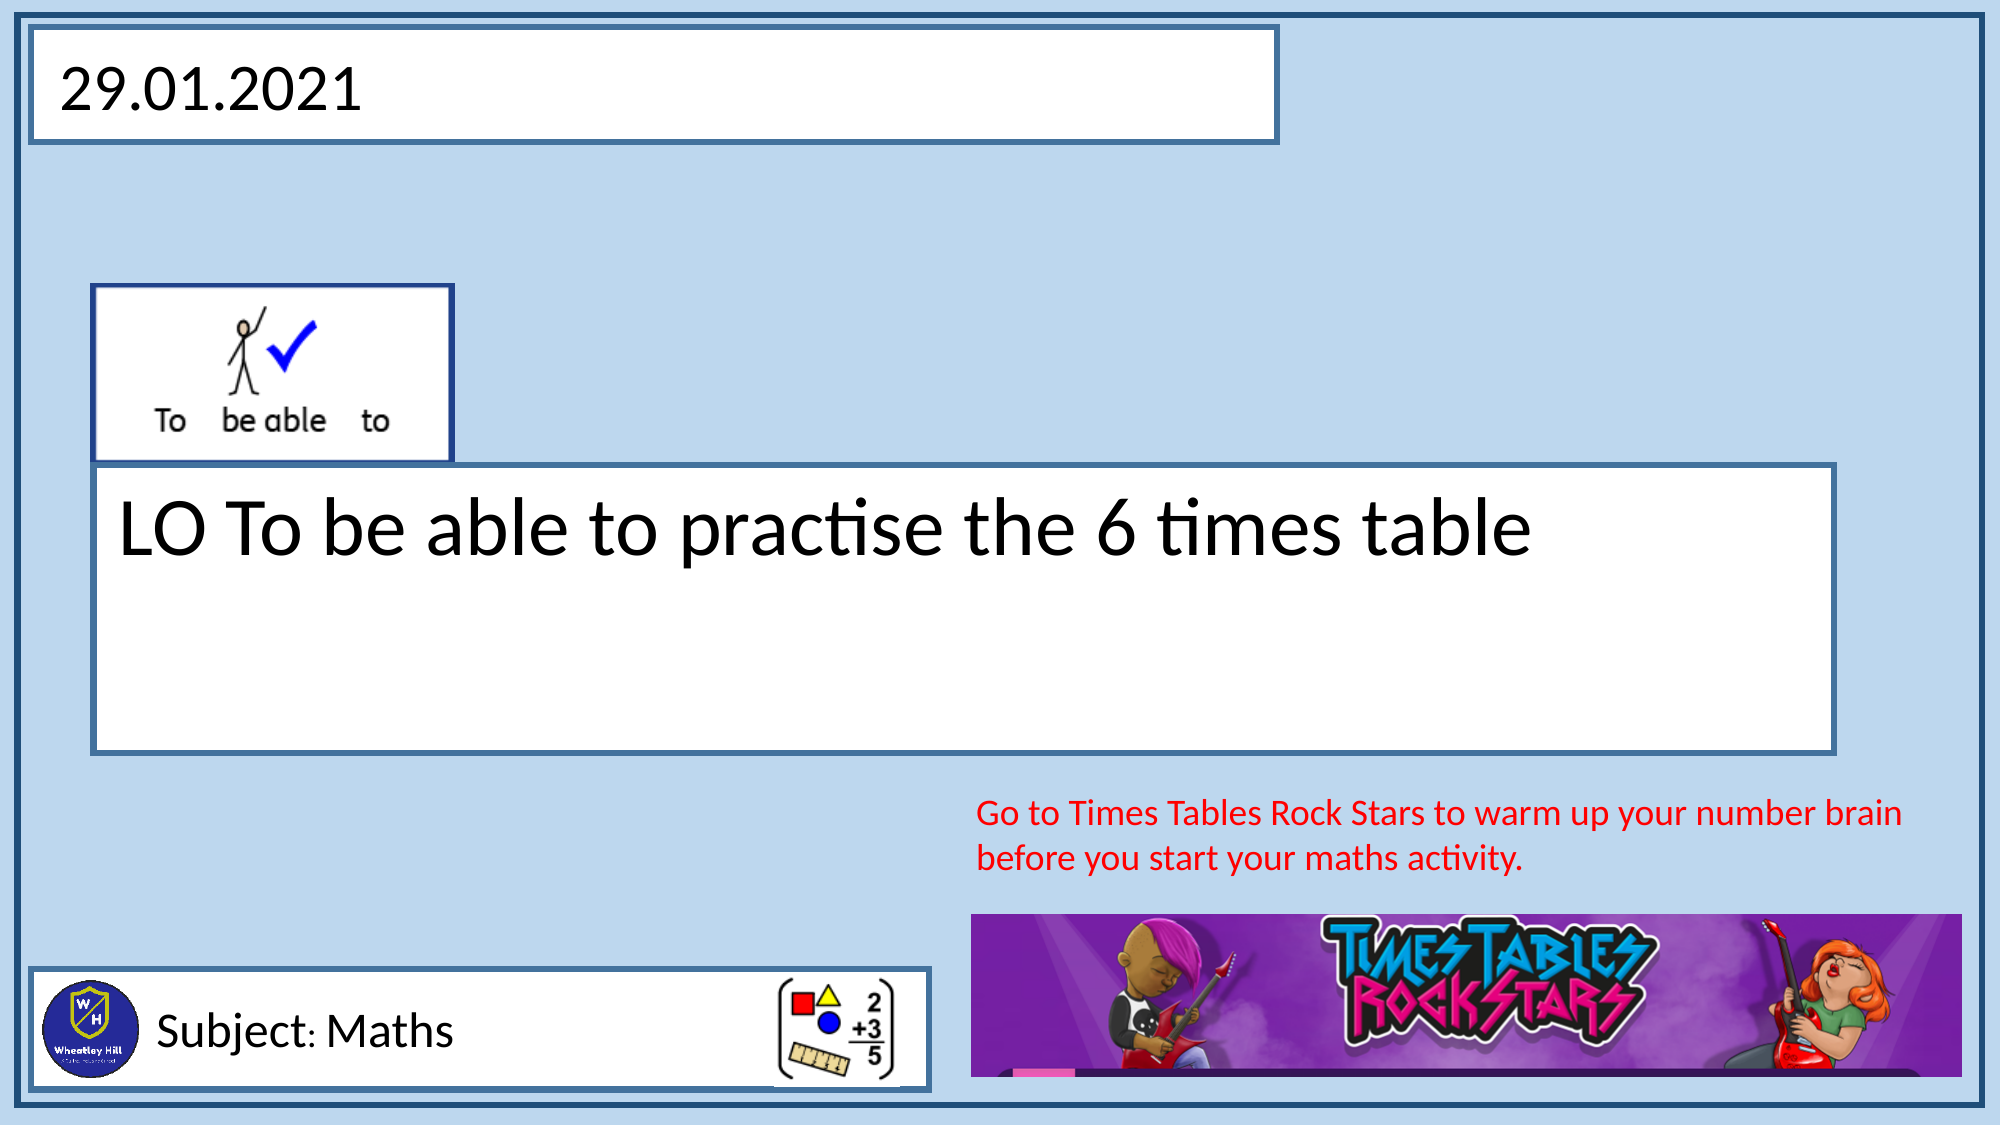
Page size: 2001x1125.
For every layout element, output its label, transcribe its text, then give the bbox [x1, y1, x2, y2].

text_box [92, 464, 1835, 754]
text_box LO To be able to practise the 6 times table [104, 464, 1816, 580]
picture [971, 914, 1962, 1078]
text_box [30, 26, 1278, 143]
picture [42, 980, 142, 1079]
picture [774, 974, 900, 1087]
text_box 29.01.2021 [44, 36, 1264, 132]
text_box Subject: Maths [142, 989, 774, 1065]
picture [90, 283, 455, 465]
text_box Go to Times Tables Rock Stars to warm up your number brain before you start your maths activity. [961, 780, 1962, 886]
text_box [16, 14, 1983, 1106]
text_box [30, 968, 930, 1091]
